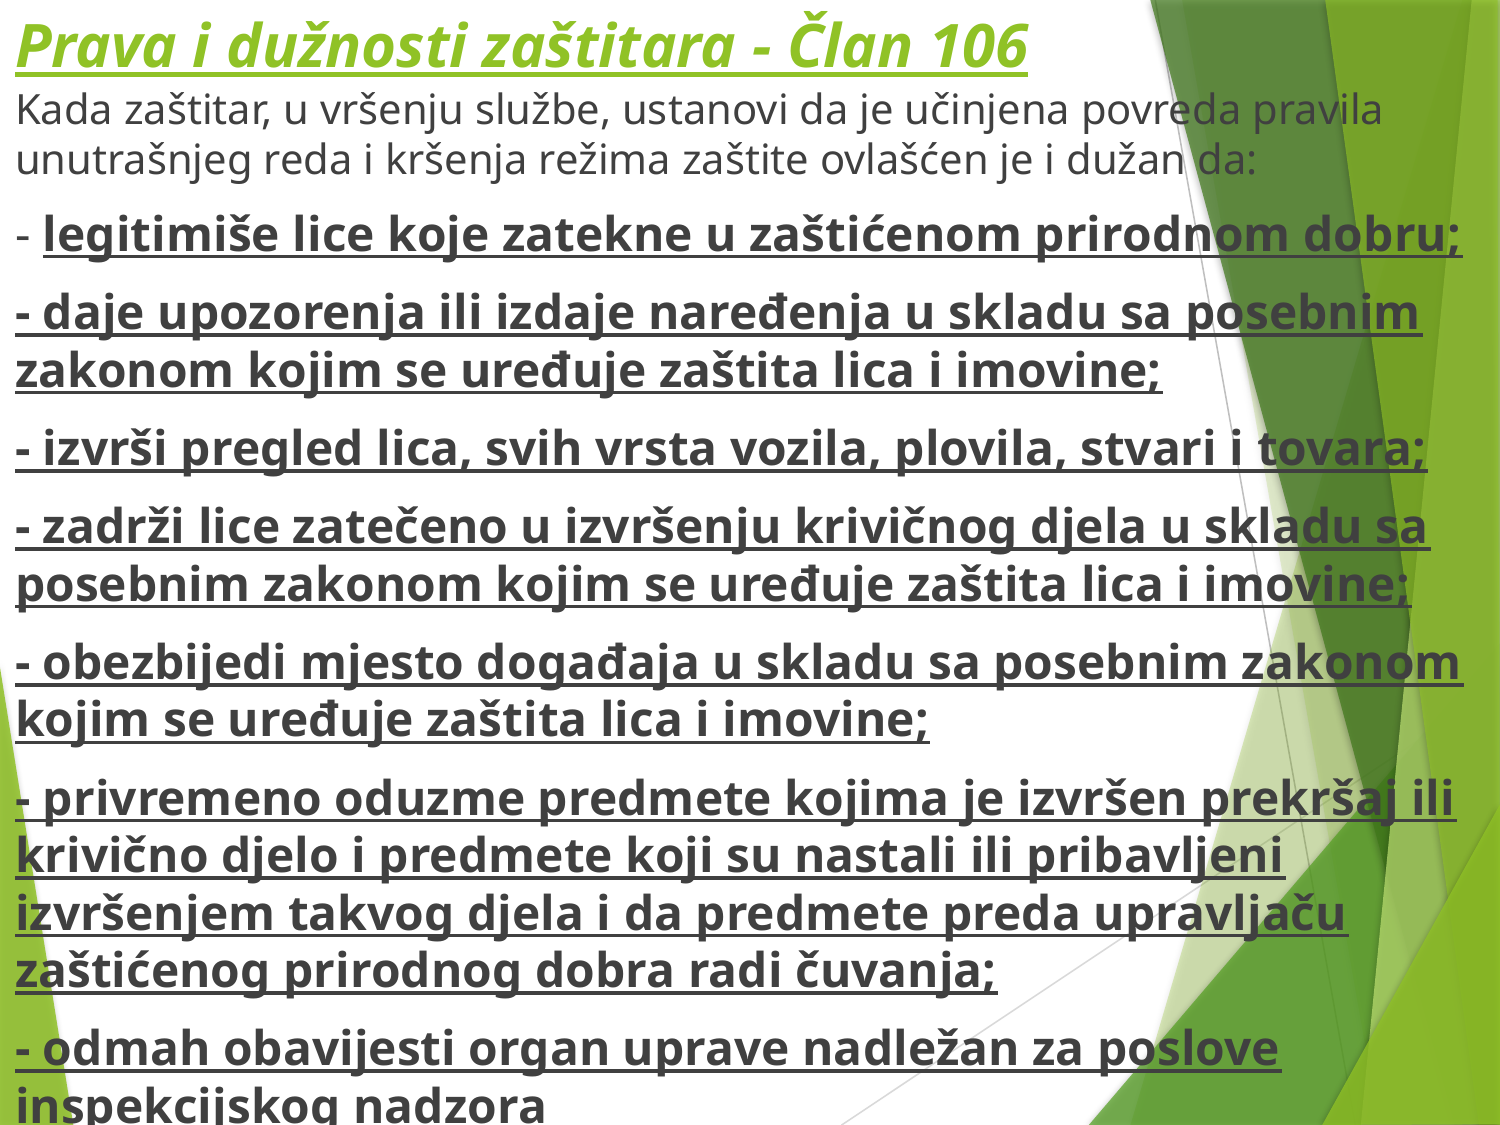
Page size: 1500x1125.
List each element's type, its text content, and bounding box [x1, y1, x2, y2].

list Kada zaštitar, u vršenju službe, ustanovi da je učinjena povreda pravila unutrašnjeg reda i kršenja režima zaštite ovlašćen je i dužan da: - legitimiše lice koje zatekne u zaštićenom prirodnom dobru; - daje upozorenja ili izdaje naređenja u skladu sa posebnim zakonom kojim se uređuje zaštita lica i imovine; - izvrši pregled lica, svih vrsta vozila, plovila, stvari i tovara; - zadrži lice zatečeno u izvršenju krivičnog djela u skladu sa posebnim zakonom kojim se uređuje zaštita lica i imovine; - obezbijedi mjesto događaja u skladu sa posebnim zakonom kojim se uređuje zaštita lica i imovine; - privremeno oduzme predmete kojima je izvršen prekršaj ili krivično djelo i predmete koji su nastali ili pribavljeni izvršenjem takvog djela i da predmete preda upravljaču zaštićenog prirodnog dobra radi čuvanja; - odmah obavijesti organ uprave nadležan za poslove inspekcijskog nadzora [0, 75, 1500, 1125]
title Prava i dužnosti zaštitara - Član 106 [0, 0, 1500, 75]
